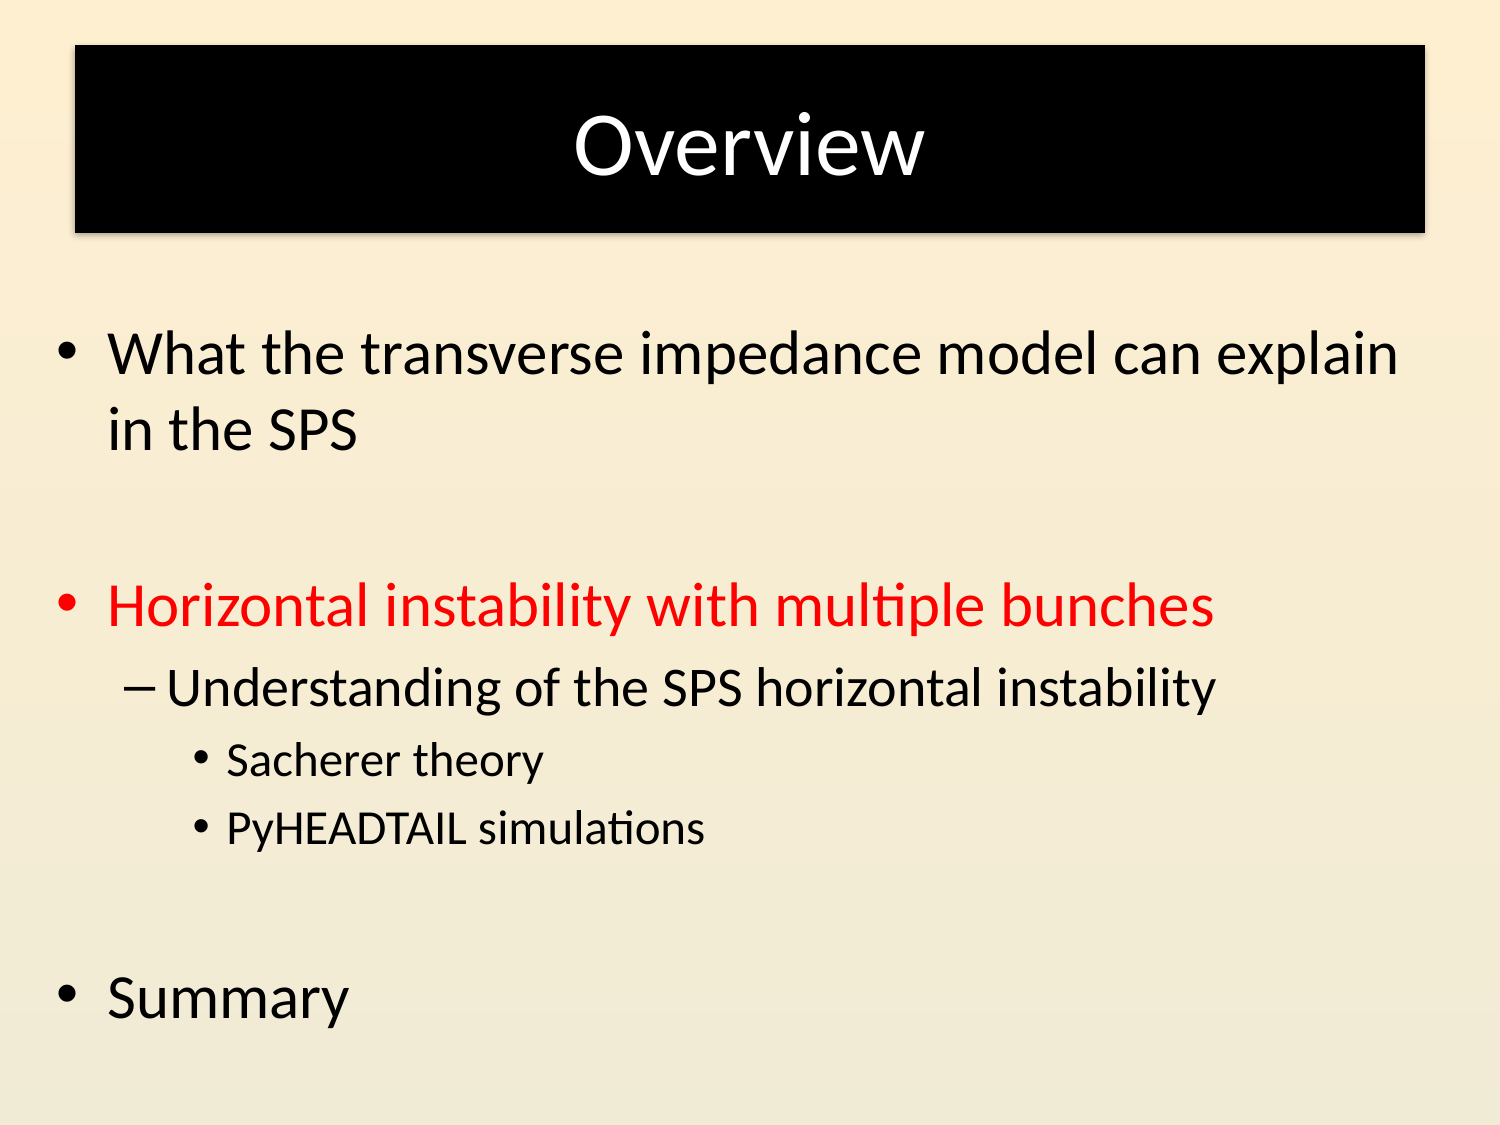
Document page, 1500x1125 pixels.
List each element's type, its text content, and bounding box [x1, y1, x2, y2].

list What the transverse impedance model can explain in the SPS Horizontal instability with multiple bunches Understanding of the SPS horizontal instability Sacherer theory PyHEADTAIL simulations Summary [41, 304, 1437, 1047]
title Overview [75, 45, 1425, 233]
